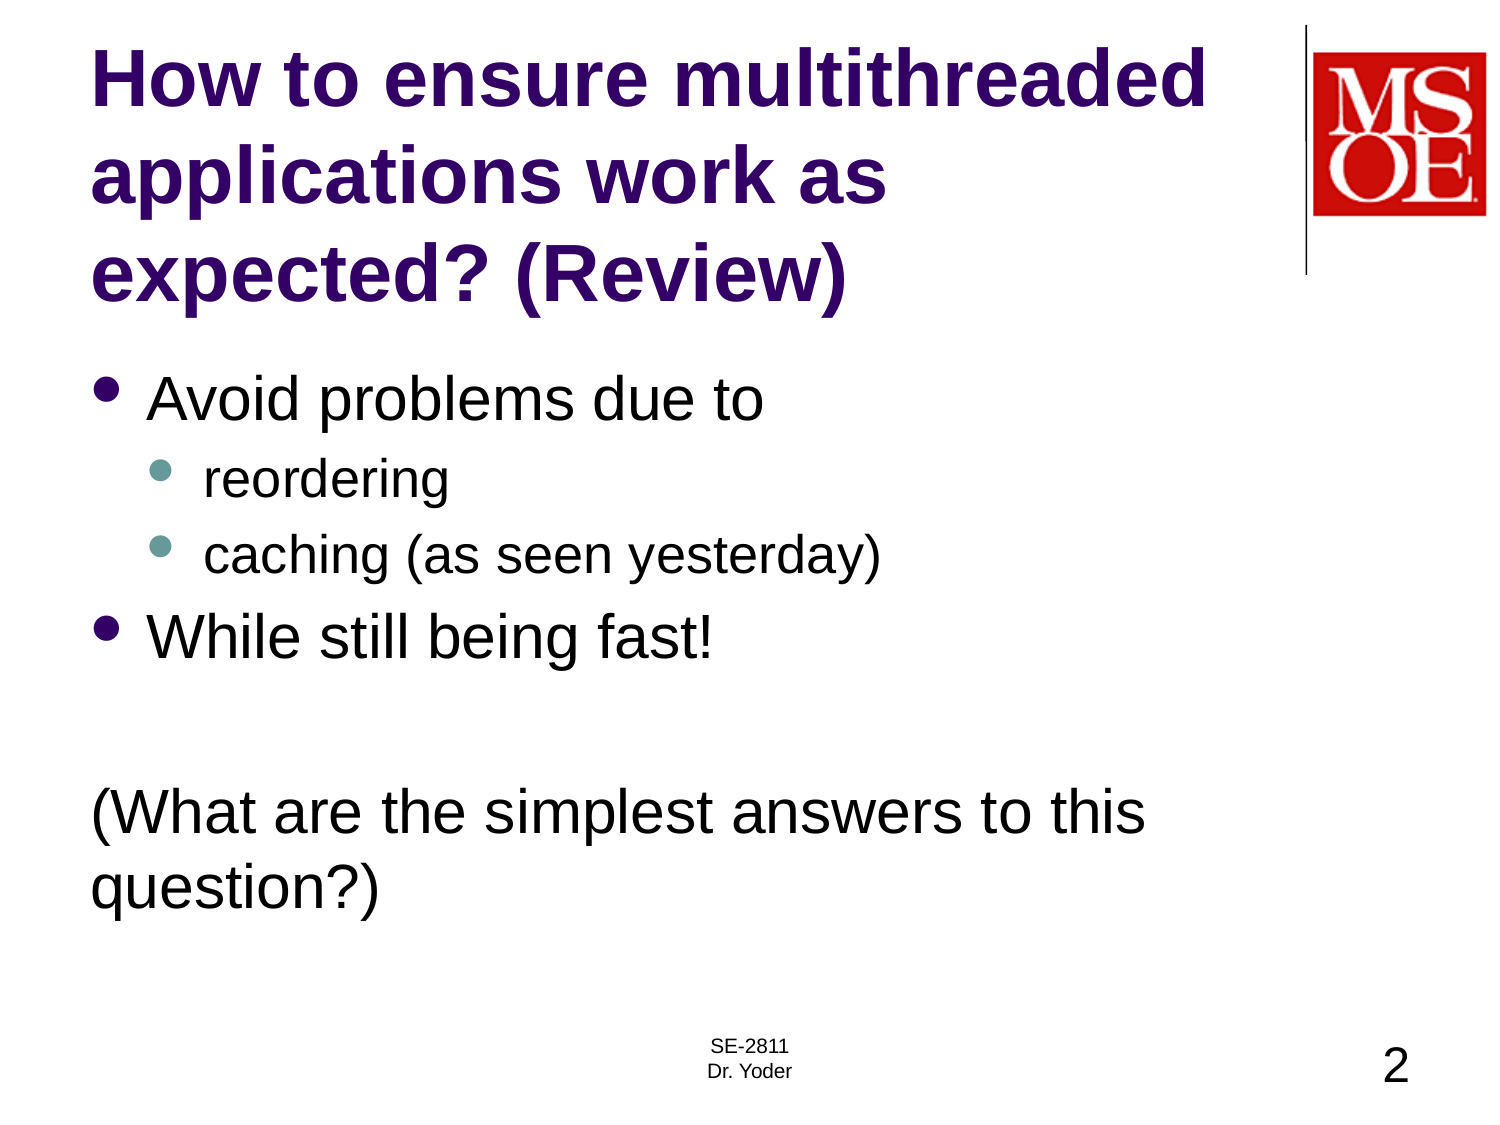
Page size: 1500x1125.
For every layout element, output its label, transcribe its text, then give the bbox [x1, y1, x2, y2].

title How to ensure multithreaded applications work as expected? (Review) [74, 19, 1313, 326]
picture [1313, 37, 1488, 232]
list Avoid problems due to reordering caching (as seen yesterday) While still being fast! (What are the simplest answers to this question?) [74, 349, 1426, 1006]
slide_number 2 [1074, 1024, 1426, 1101]
footer SE-2811 Dr. Yoder [512, 1024, 988, 1101]
